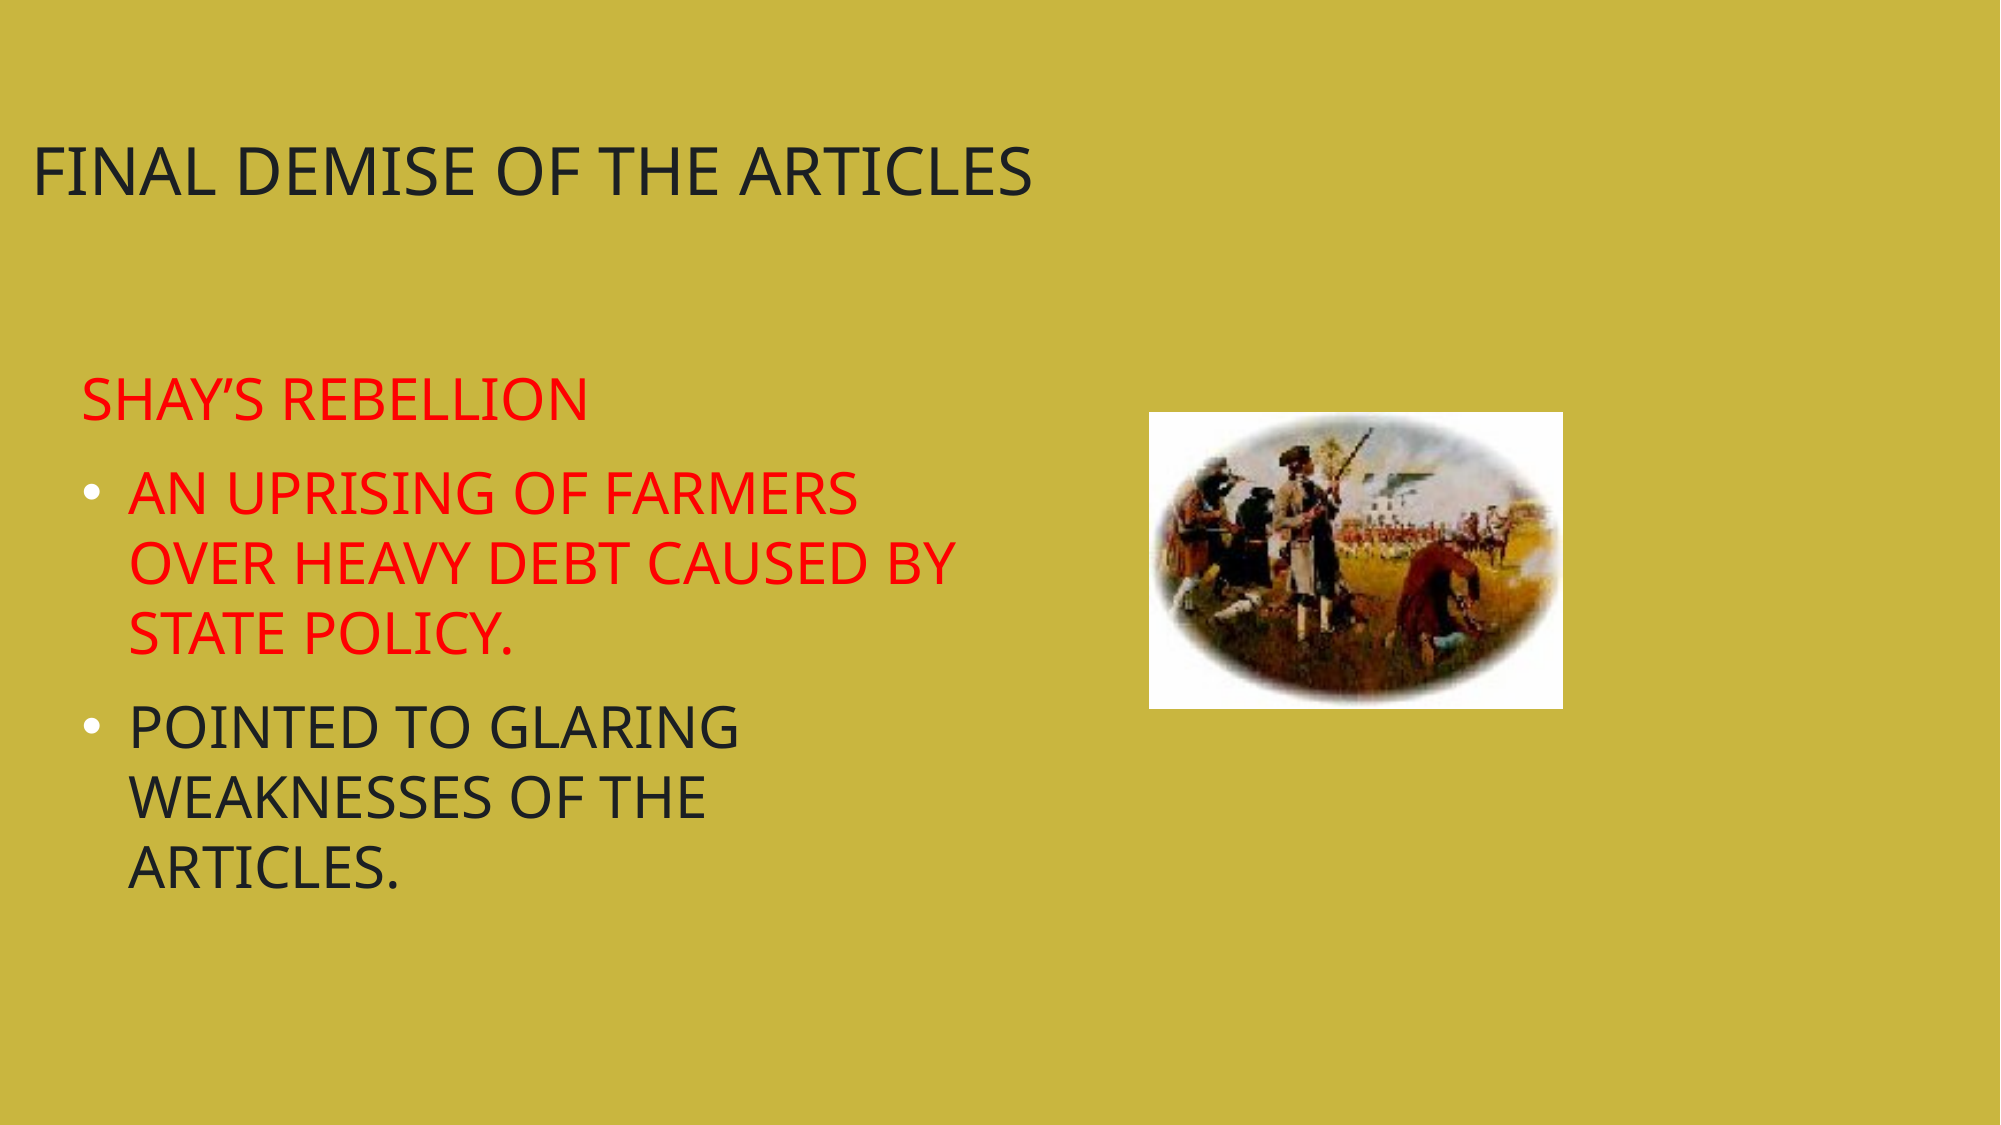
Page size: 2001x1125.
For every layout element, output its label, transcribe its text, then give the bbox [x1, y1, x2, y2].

list SHAY’S REBELLION An uprising of farmers over heavy debt caused by state policy. Pointed to glaring weaknesses of the Articles. [66, 262, 992, 1000]
title Final Demise of the Articles [16, 87, 1950, 250]
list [1149, 412, 1563, 709]
